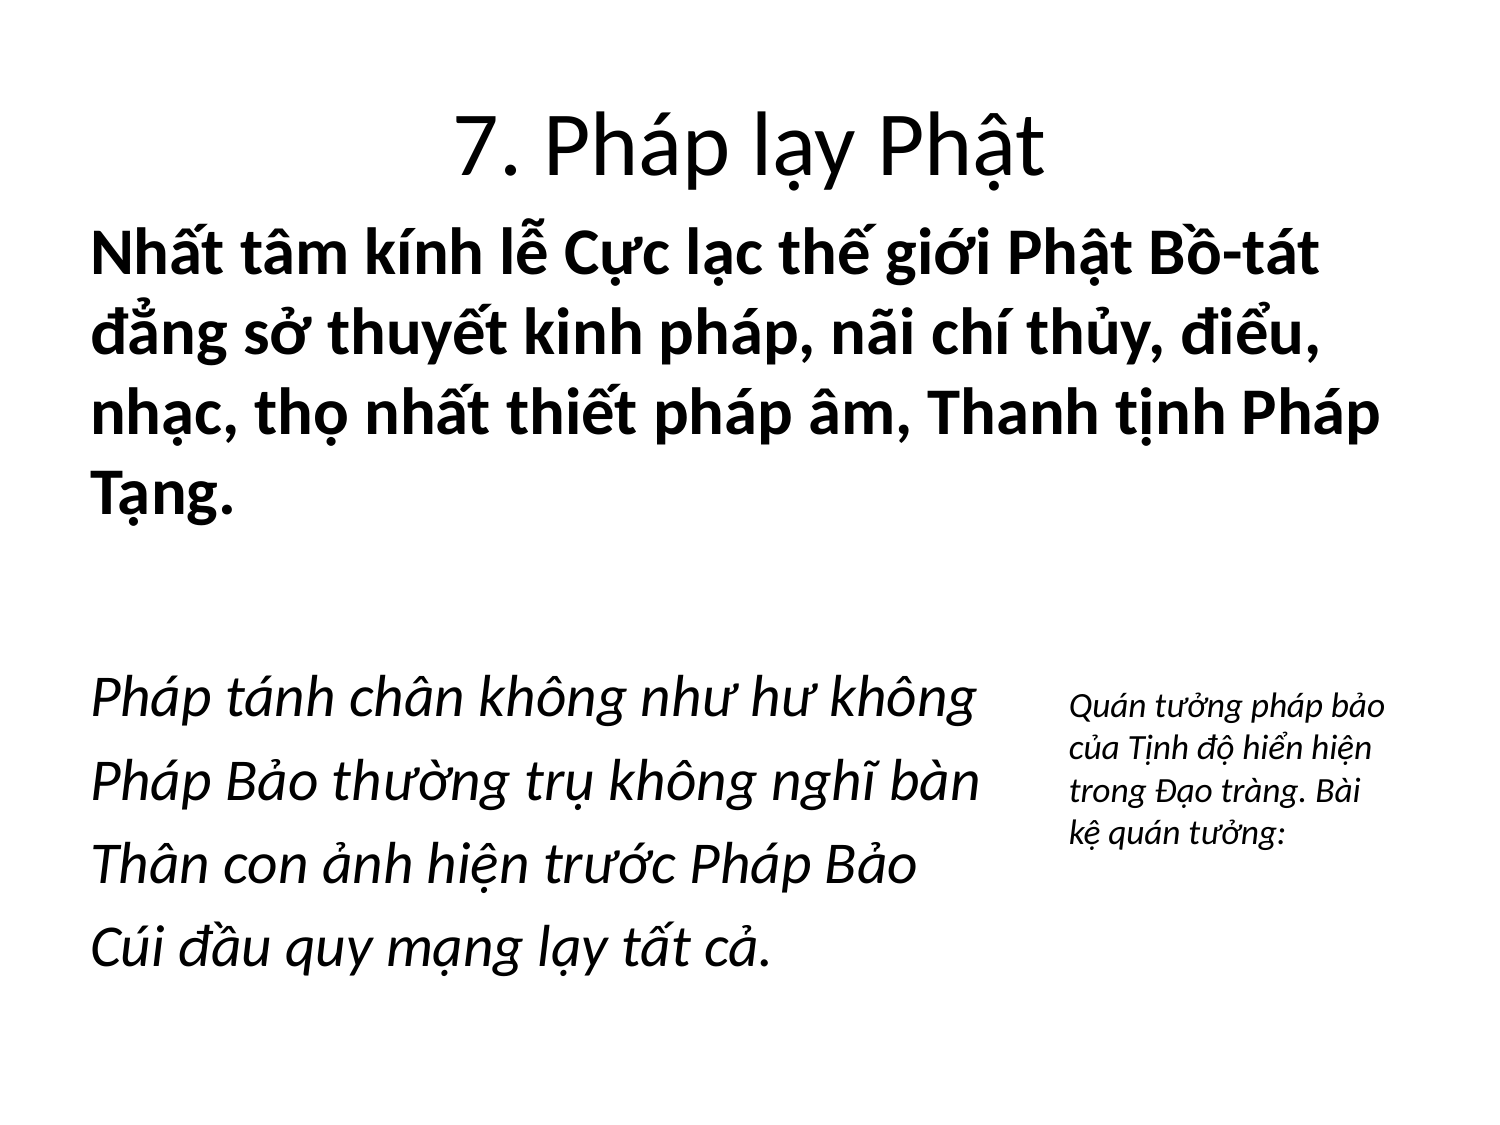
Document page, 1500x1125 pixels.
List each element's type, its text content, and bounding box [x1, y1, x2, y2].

text_box Quán tưởng pháp bảo của Tịnh độ hiển hiện trong Đạo tràng. Bài kệ quán tưởng: [1054, 674, 1404, 900]
title 7. Pháp lạy Phật [75, 45, 1425, 233]
text_box Pháp tánh chân không như hư không Pháp Bảo thường trụ không nghĩ bàn Thân con ảnh hiện trước Pháp Bảo Cúi đầu quy mạng lạy tất cả. [74, 650, 1050, 1082]
list Nhất tâm kính lễ Cực lạc thế giới Phật Bồ-tát đẳng sở thuyết kinh pháp, nãi chí thủy, điểu, nhạc, thọ nhất thiết pháp âm, Thanh tịnh Pháp Tạng. [75, 200, 1404, 588]
text_box [1050, 262, 1400, 588]
